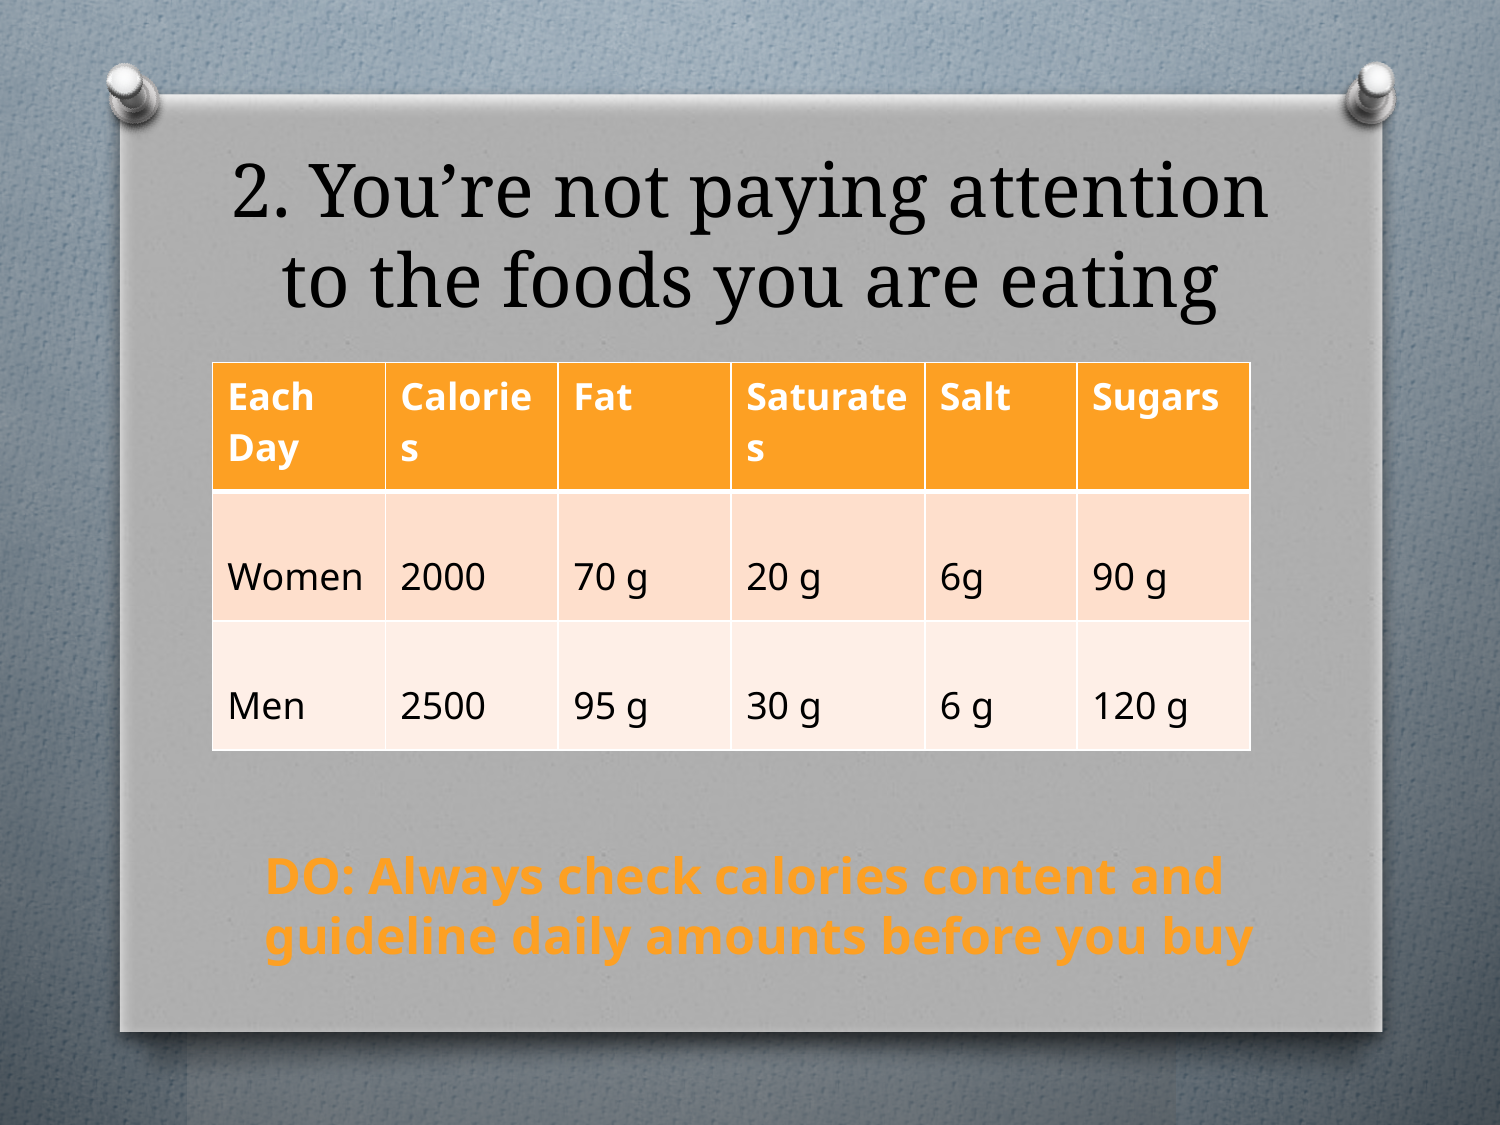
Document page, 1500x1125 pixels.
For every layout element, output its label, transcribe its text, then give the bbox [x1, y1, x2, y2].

table_cell 30 g [732, 622, 924, 749]
table_cell 2000 [386, 494, 557, 620]
table_cell Women [213, 494, 385, 620]
table_header Saturates [732, 363, 924, 489]
table_cell 95 g [559, 622, 730, 749]
text_box DO: Always check calories content and guideline daily amounts before you buy [249, 837, 1313, 973]
table_cell 90 g [1078, 494, 1249, 620]
table_header Sugars [1078, 363, 1249, 489]
table_header Salt [926, 363, 1076, 489]
table_cell 70 g [559, 494, 730, 620]
table_header Calories [386, 363, 557, 489]
table_cell 20 g [732, 494, 924, 620]
table_cell 120 g [1078, 622, 1249, 749]
table_cell 6g [926, 494, 1076, 620]
table_cell 2500 [386, 622, 557, 749]
picture [1317, 35, 1439, 156]
title 2. You’re not paying attention to the foods you are eating [179, 134, 1323, 332]
table_cell 6 g [926, 622, 1076, 749]
table_header Each Day [213, 363, 385, 489]
table_header Fat [559, 363, 730, 489]
picture [75, 29, 198, 153]
table_cell Men [213, 622, 385, 749]
